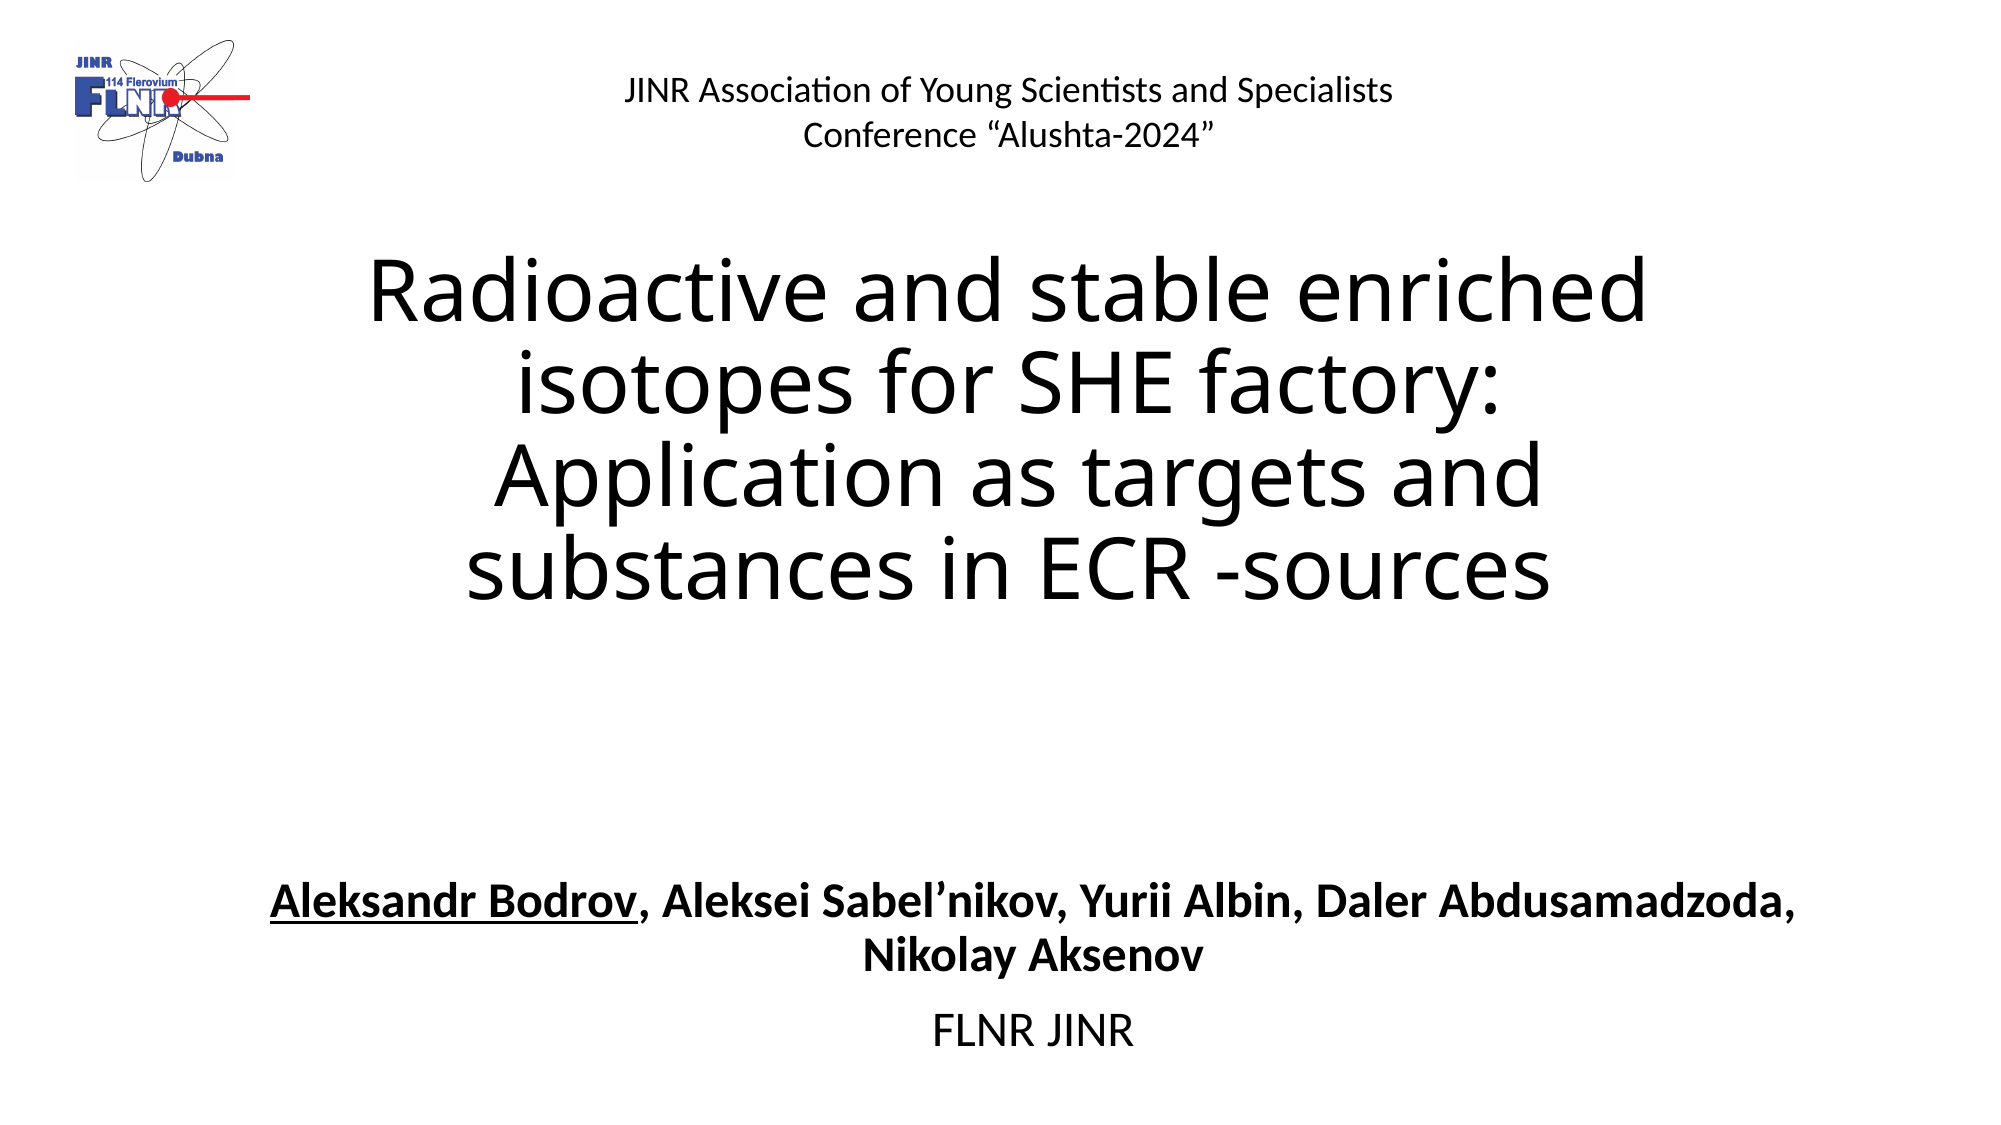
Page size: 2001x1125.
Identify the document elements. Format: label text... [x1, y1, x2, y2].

picture [75, 40, 250, 182]
text_box JINR Association of Young Scientists and Specialists Conference “Alushta-2024” [507, 57, 1512, 163]
subtitle Aleksandr Bodrov, Aleksei Sabel’nikov, Yurii Albin, Daler Abdusamadzoda, Nikolay Aksenov FLNR JINR [249, 812, 1818, 1085]
title Radioactive and stable enriched isotopes for SHE factory: Application as targets and substances in ECR -sources [259, 234, 1760, 626]
